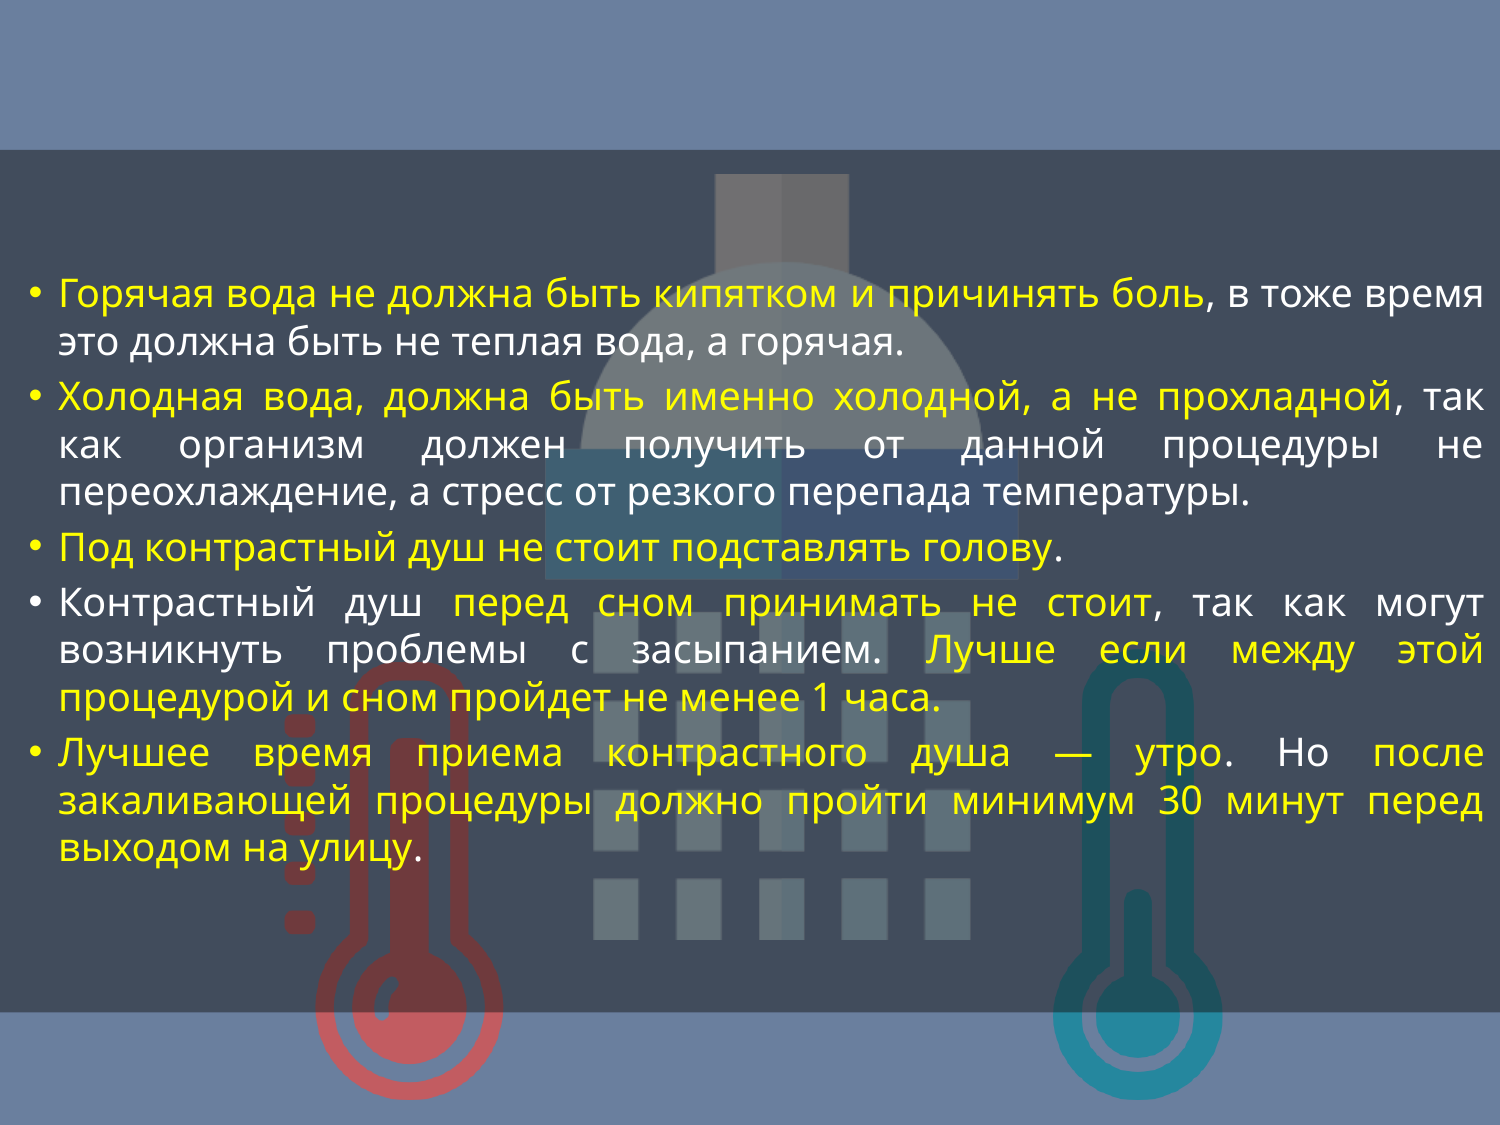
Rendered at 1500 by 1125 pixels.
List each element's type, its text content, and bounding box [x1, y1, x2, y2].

list Горячая вода не должна быть кипятком и причинять боль, в тоже время это должна быть не теплая вода, а горячая. Холодная вода, должна быть именно холодной, а не прохладной, так как организм должен получить от данной процедуры не переохлаждение, а стресс от резкого перепада температуры. Под контрастный душ не стоит подставлять голову. Контрастный душ перед сном принимать не стоит, так как могут возникнуть проблемы с засыпанием. Лучше если между этой процедурой и сном пройдет не менее 1 часа. Лучшее время приема контрастного душа — утро. Но после закаливающей процедуры должно пройти минимум 30 минут перед выходом на улицу. [0, 149, 1500, 1013]
picture [174, 174, 1363, 1101]
